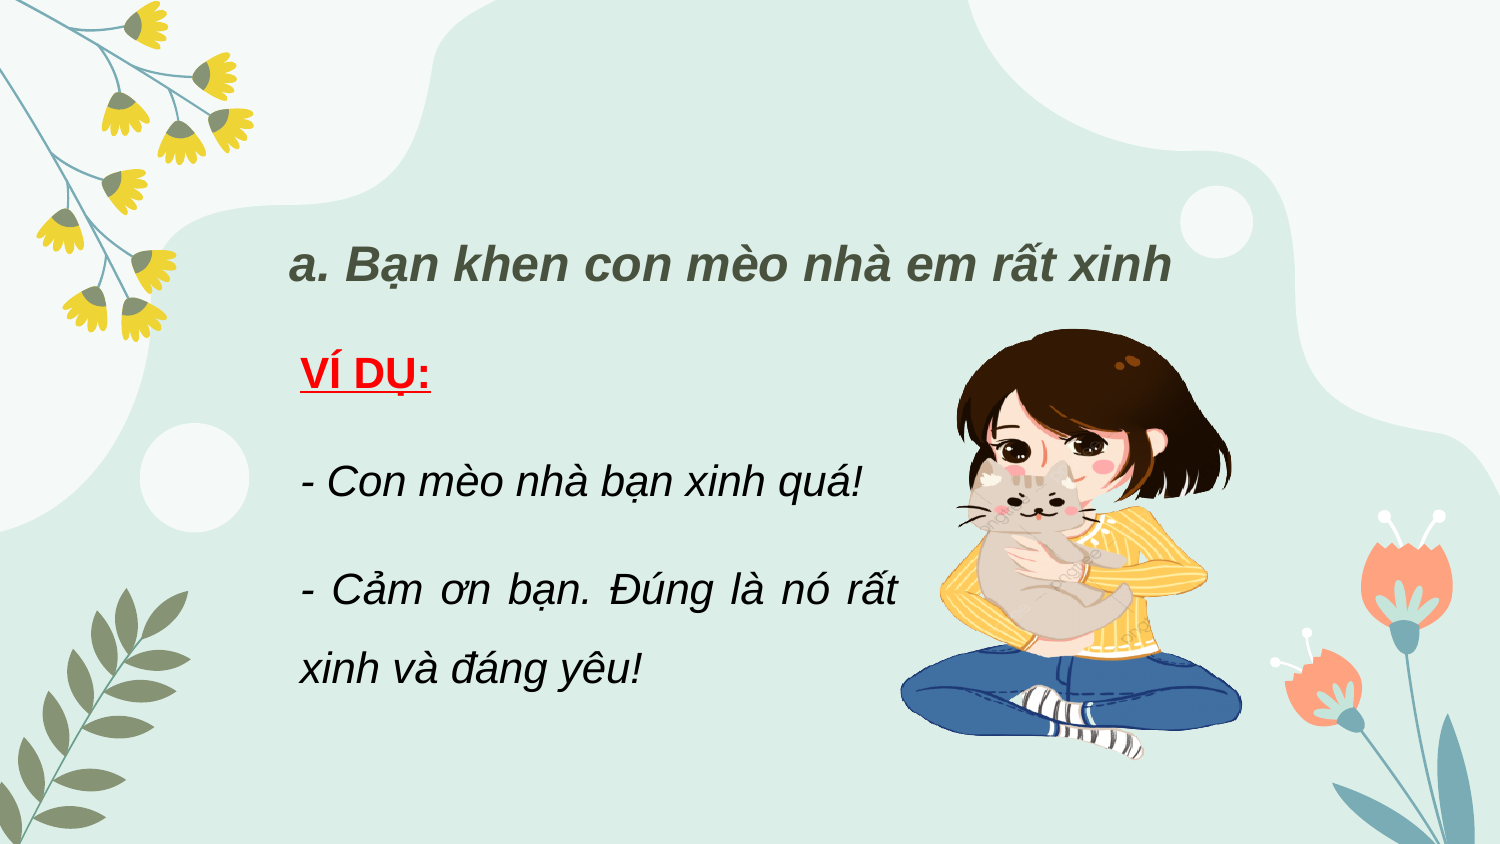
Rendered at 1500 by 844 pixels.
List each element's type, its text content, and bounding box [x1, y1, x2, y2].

title a. Bạn khen con mèo nhà em rất xinh [261, 215, 1202, 295]
picture [895, 311, 1253, 772]
text_box VÍ DỤ: - Con mèo nhà bạn xinh quá! - Cảm ơn bạn. Đúng là nó rất xinh và đáng yêu! [285, 311, 893, 700]
